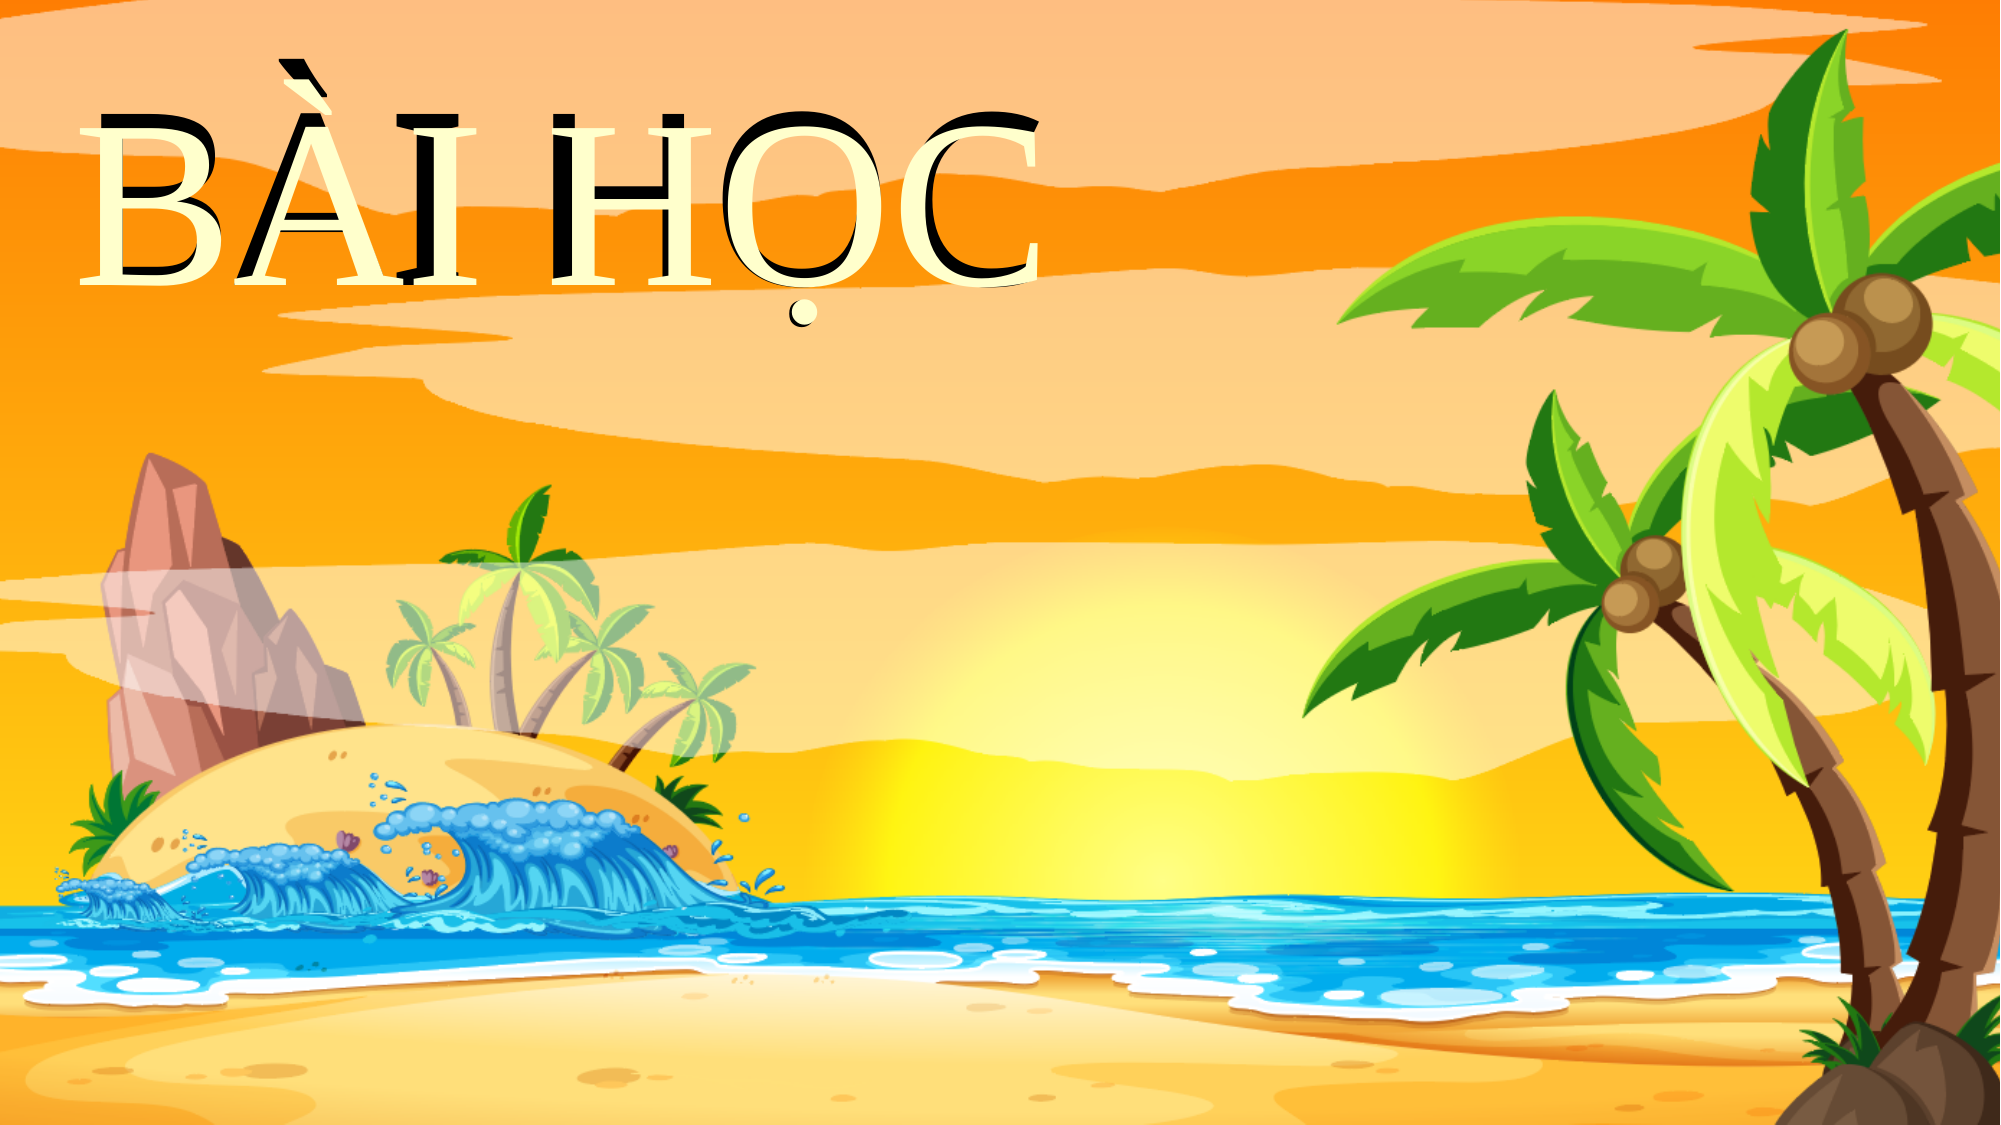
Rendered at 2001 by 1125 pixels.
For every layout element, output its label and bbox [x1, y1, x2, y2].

picture [30, 940, 58, 947]
picture [365, 936, 375, 942]
picture [0, 0, 2000, 1125]
text_box [0, 37, 1282, 344]
